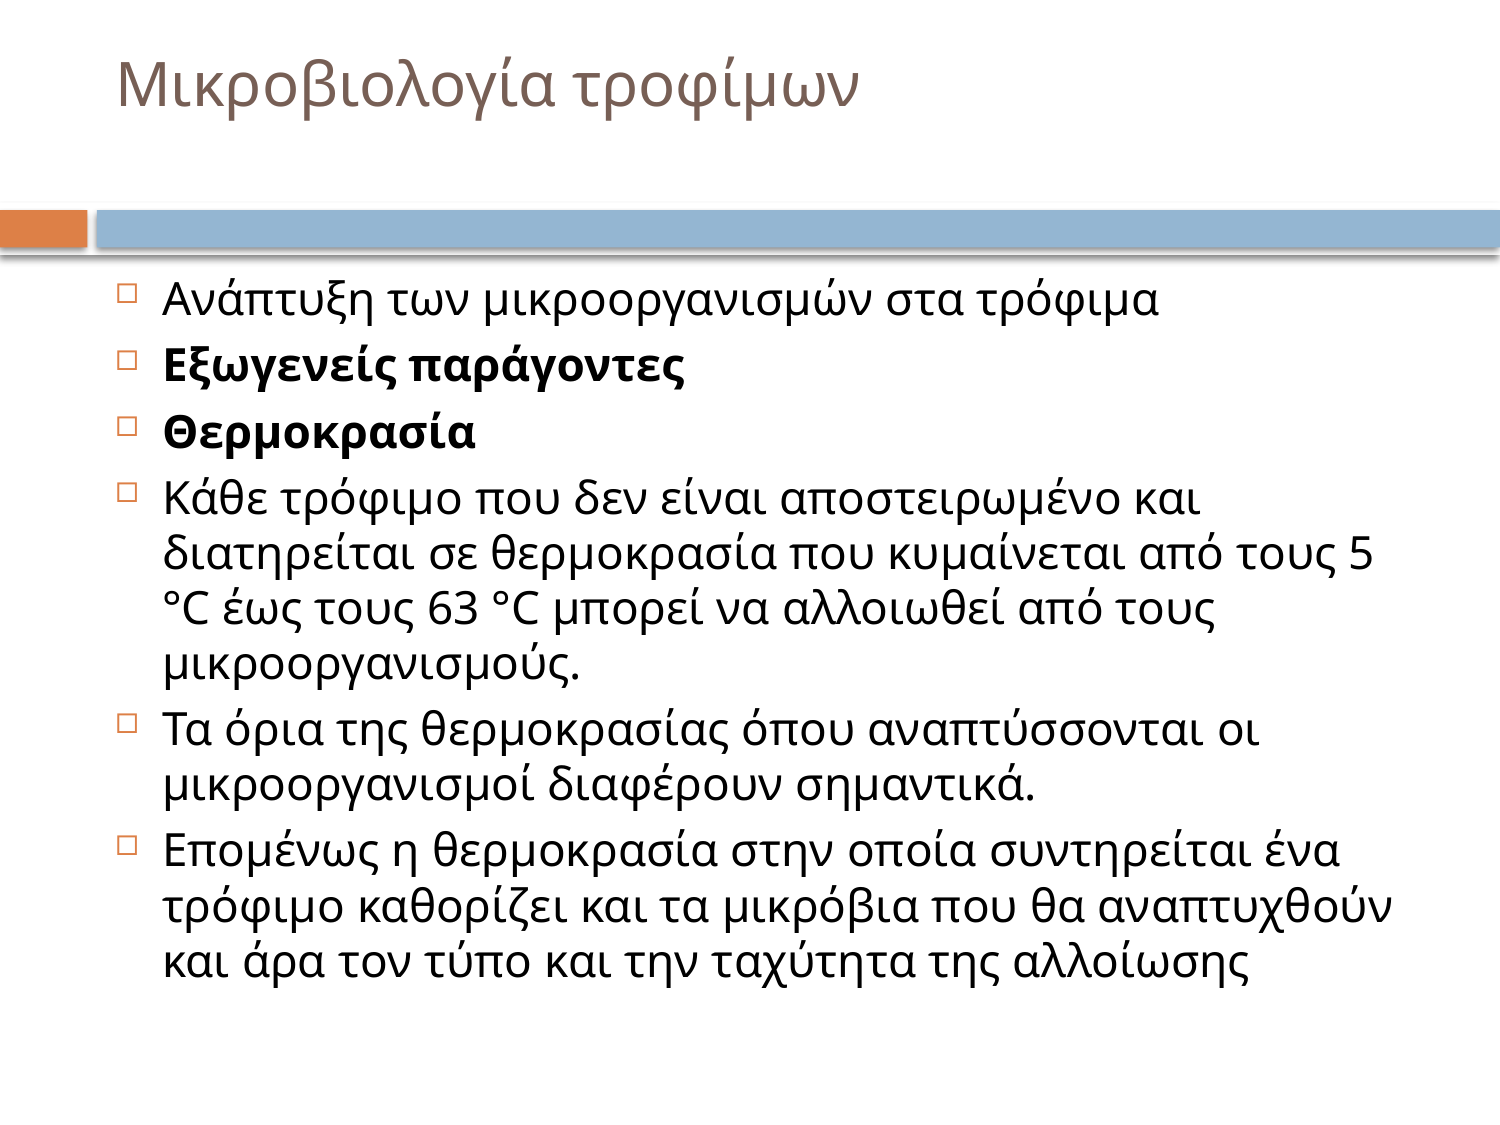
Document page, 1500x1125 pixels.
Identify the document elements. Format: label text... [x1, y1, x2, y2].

list Ανάπτυξη των μικροοργανισμών στα τρόφιμα Εξωγενείς παράγοντες Θερμοκρασία Κάθε τρόφιμο που δεν είναι αποστειρωμένο και διατηρείται σε θερμοκρασία που κυμαίνεται από τους 5 °C έως τους 63 °C μπορεί να αλλοιωθεί από τους μικροοργανισμούς. Τα όρια της θερμοκρασίας όπου αναπτύσσονται οι μικροοργανισμοί διαφέρουν σημαντικά. Επομένως η θερμοκρασία στην οποία συντηρείται ένα τρόφιμο καθορίζει και τα μικρόβια που θα αναπτυχθούν και άρα τον τύπο και την ταχύτητα της αλλοίωσης [100, 262, 1438, 1000]
title Μικροβιολογία τροφίμων [100, 37, 1438, 200]
